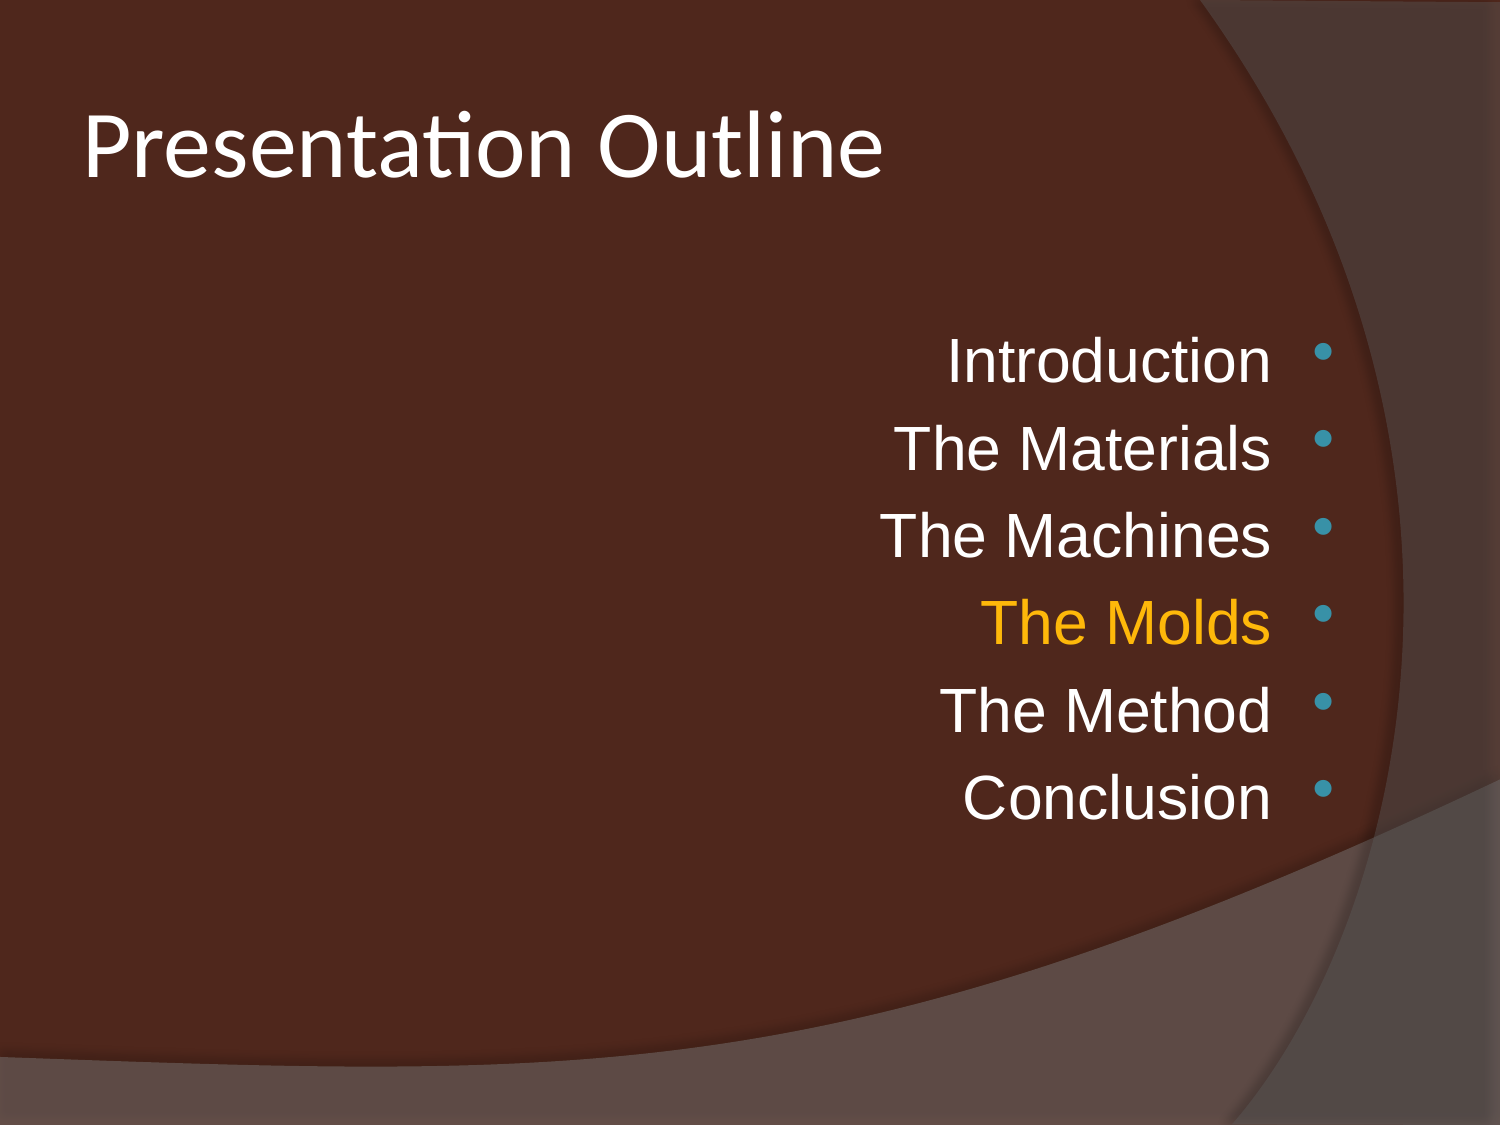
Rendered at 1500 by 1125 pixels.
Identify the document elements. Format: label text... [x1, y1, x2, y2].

list Introduction The Materials The Machines The Molds The Method Conclusion [265, 312, 1357, 941]
title Presentation Outline [75, 45, 1300, 233]
